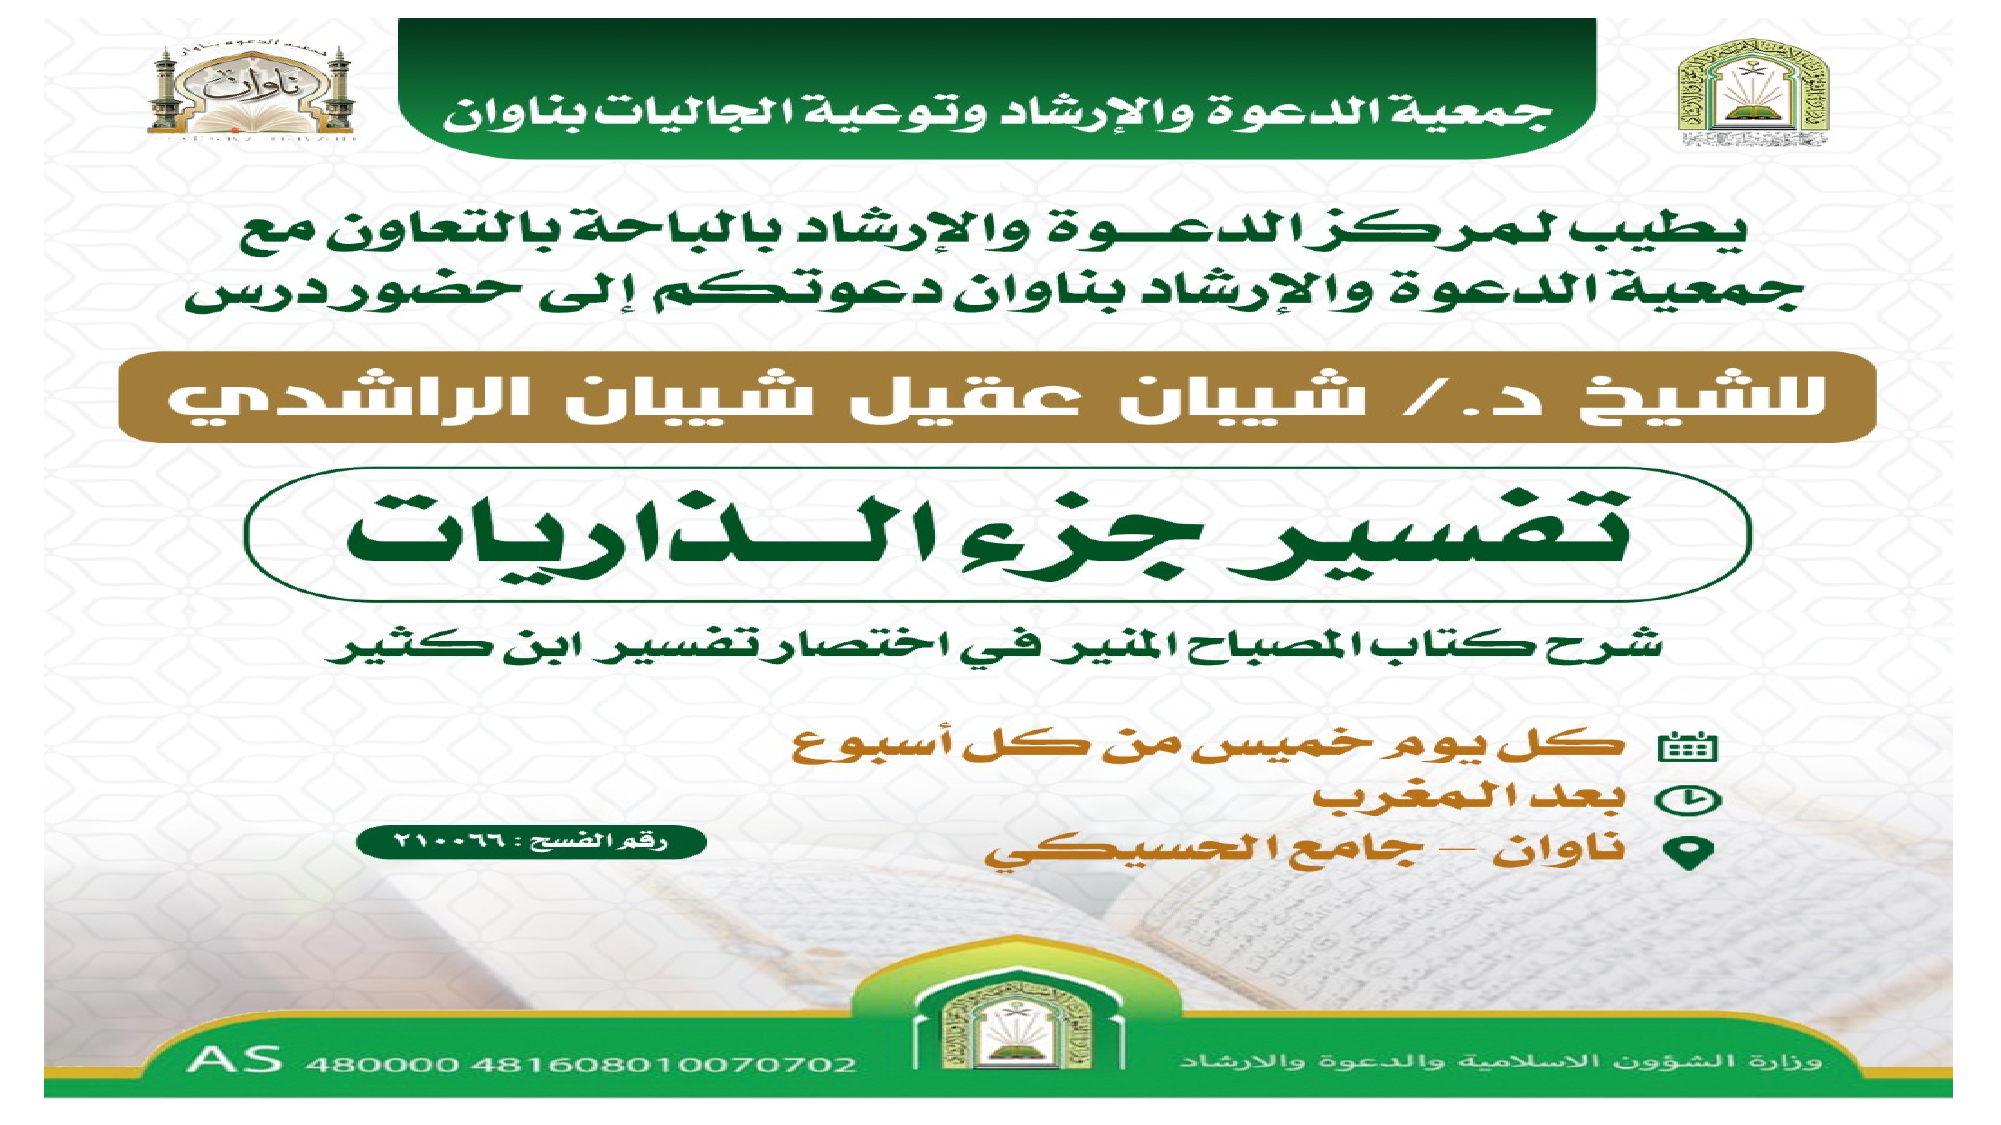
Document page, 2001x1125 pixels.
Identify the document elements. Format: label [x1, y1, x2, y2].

list [44, 18, 1953, 1099]
